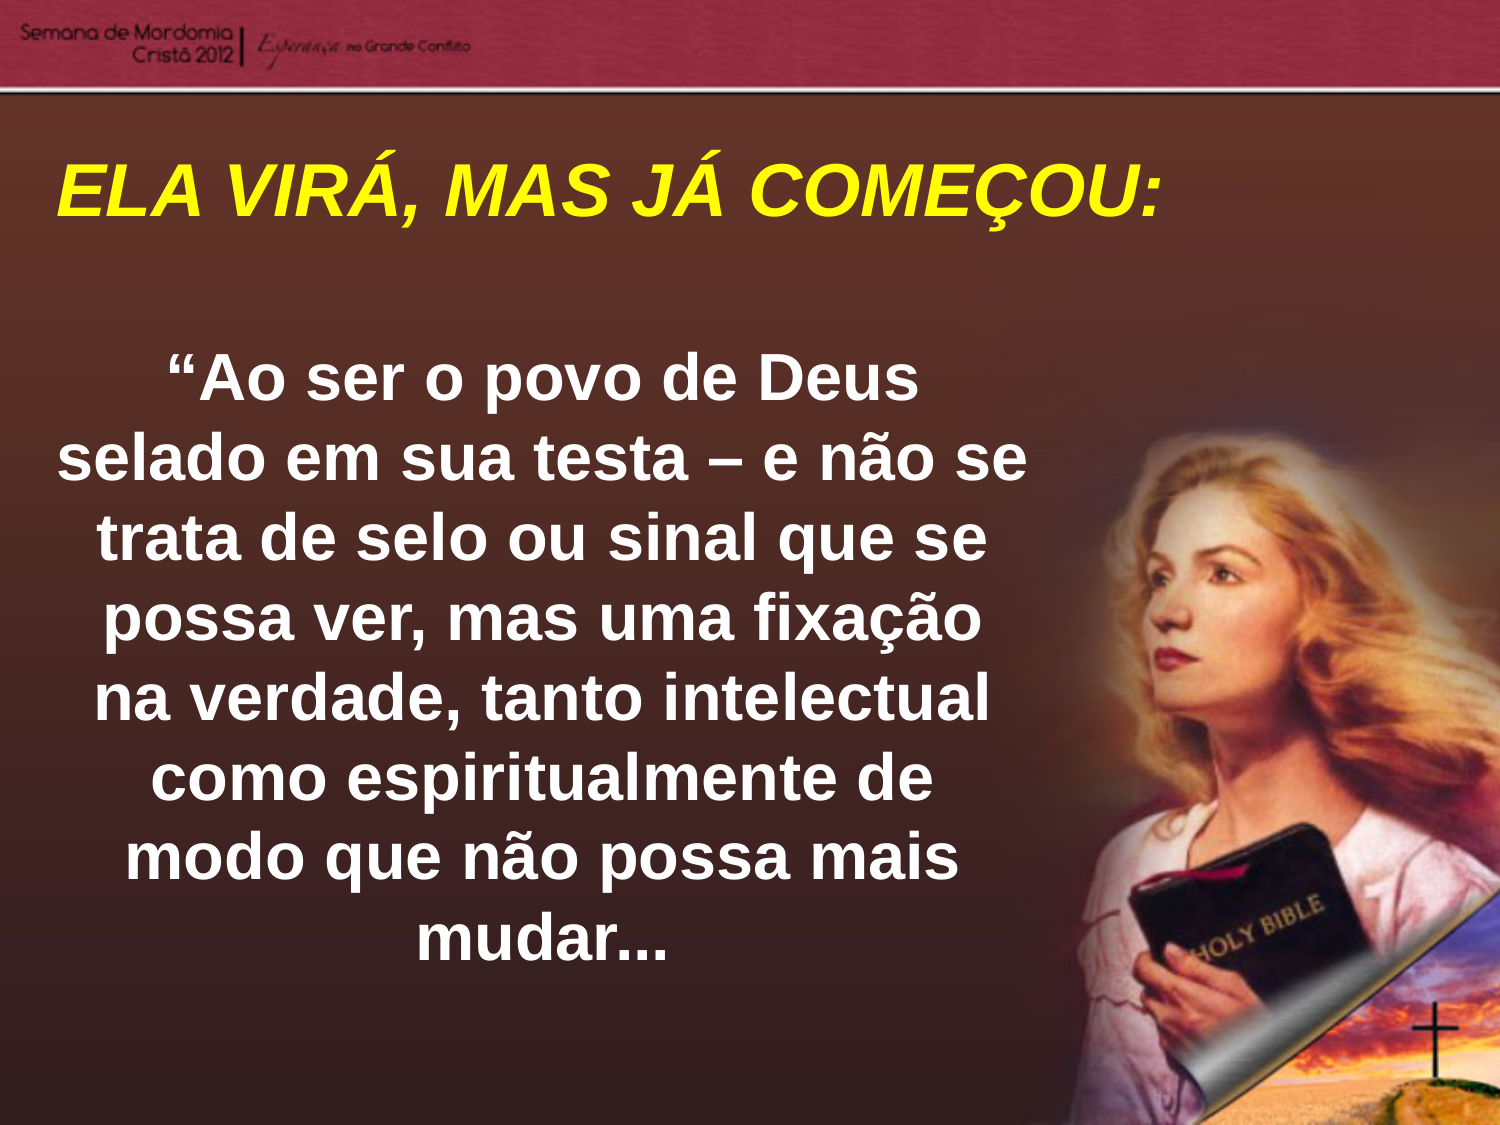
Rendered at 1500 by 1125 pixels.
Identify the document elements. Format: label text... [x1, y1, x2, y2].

text_box ELA VIRÁ, MAS JÁ COMEÇOU: [41, 134, 1412, 239]
picture [0, 0, 1500, 1125]
text_box “Ao ser o povo de Deus selado em sua testa – e não se trata de selo ou sinal que se possa ver, mas uma fixação na verdade, tanto intelectual como espiritualmente de modo que não possa mais mudar... [40, 326, 1046, 981]
